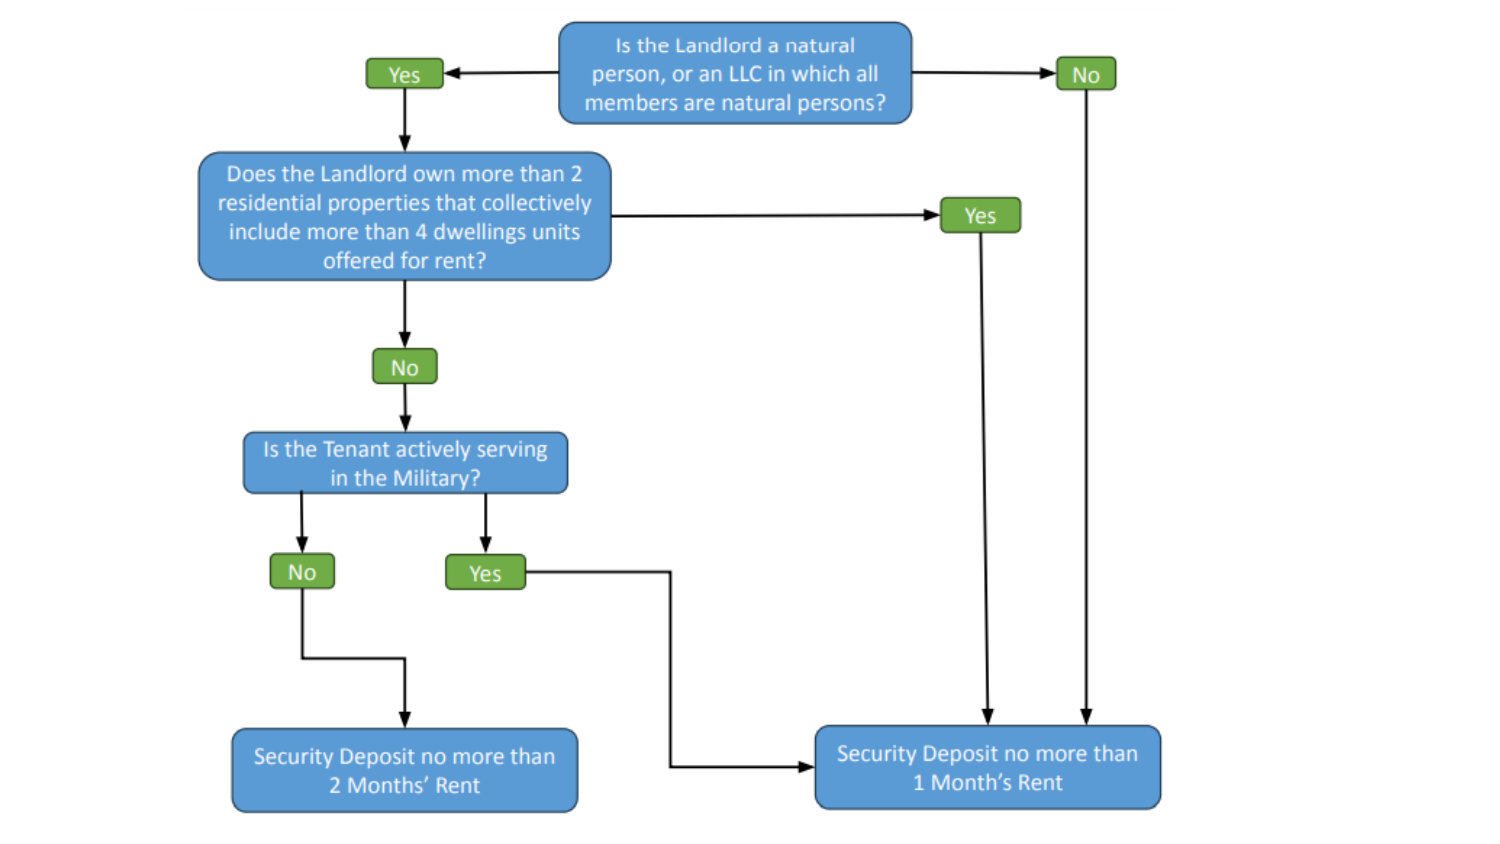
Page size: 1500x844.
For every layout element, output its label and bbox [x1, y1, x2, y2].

picture [183, 9, 1176, 826]
